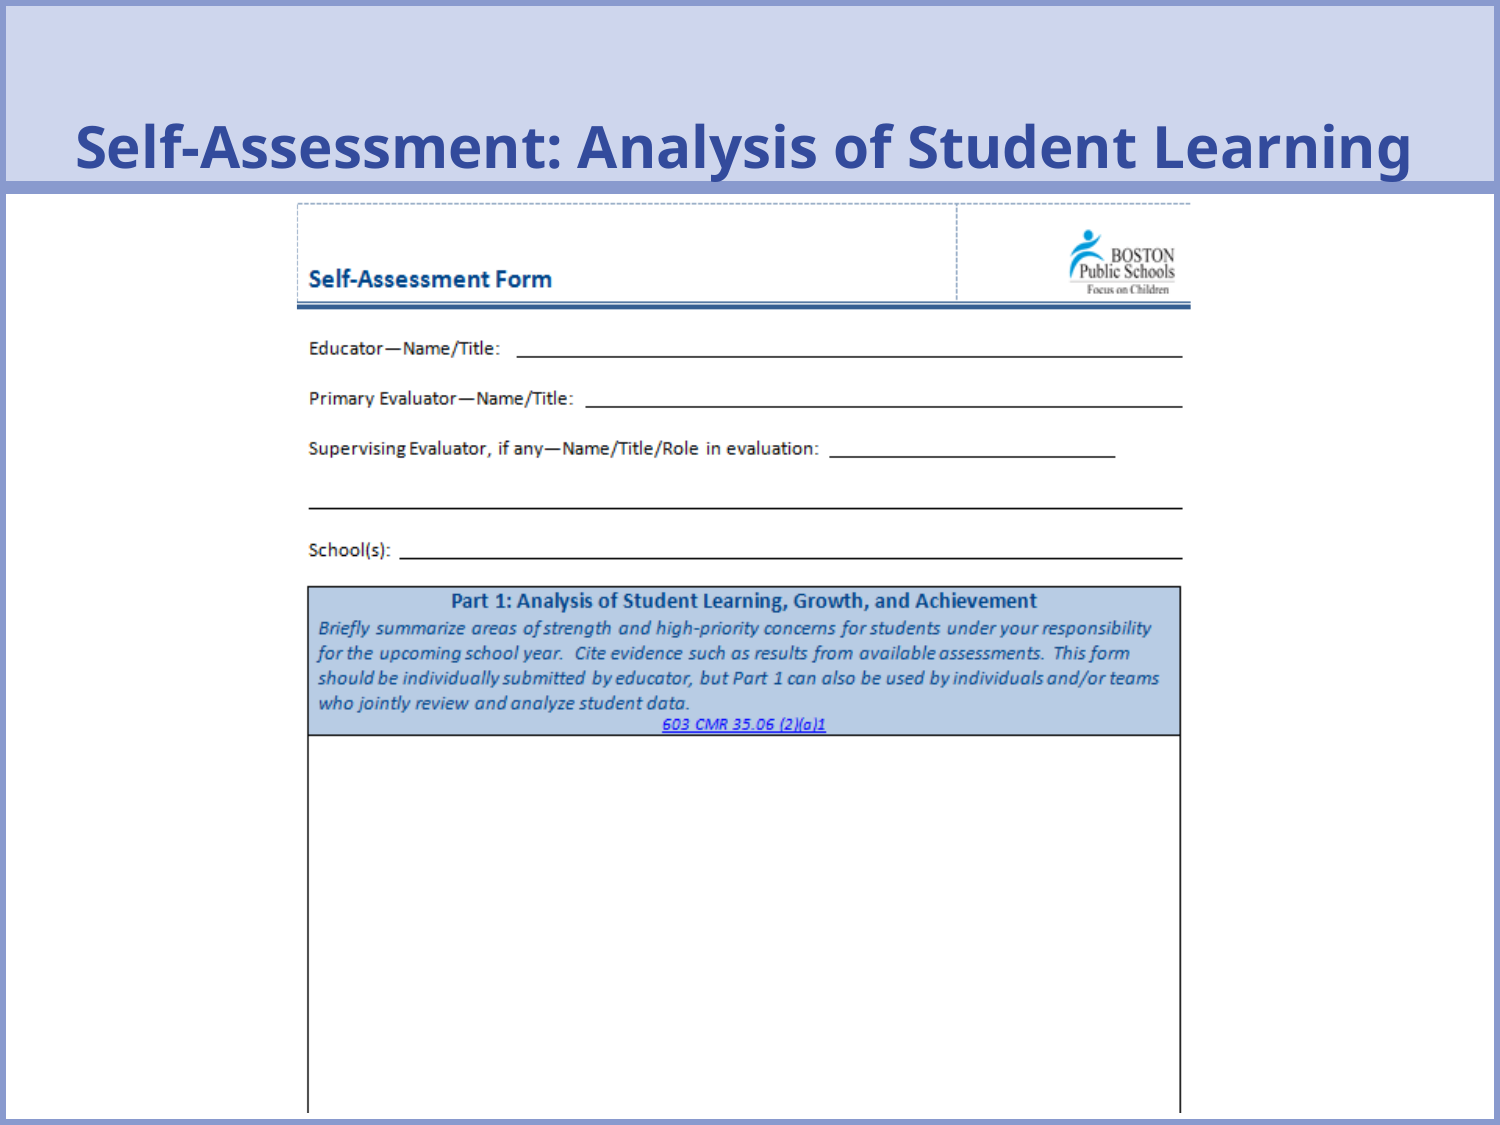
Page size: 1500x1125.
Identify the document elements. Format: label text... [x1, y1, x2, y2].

picture [296, 196, 1191, 1113]
title Self-Assessment: Analysis of Student Learning [0, 0, 1500, 194]
